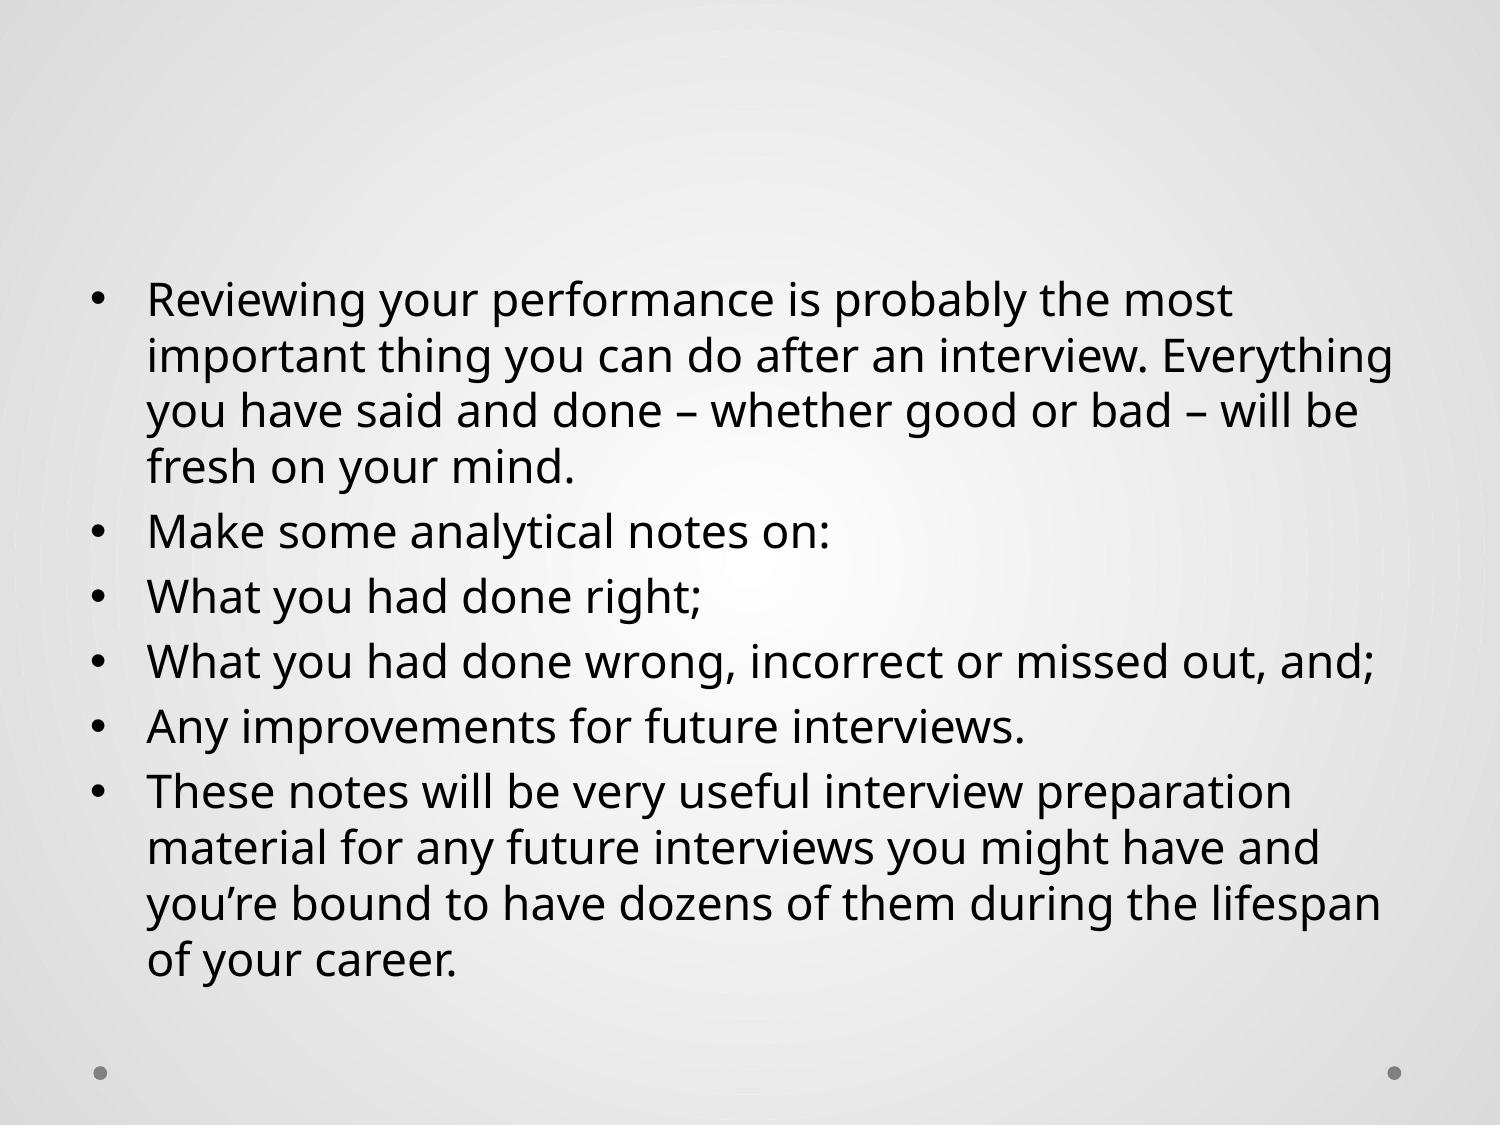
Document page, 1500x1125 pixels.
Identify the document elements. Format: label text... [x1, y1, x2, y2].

list Reviewing your performance is probably the most important thing you can do after an interview. Everything you have said and done – whether good or bad – will be fresh on your mind. Make some analytical notes on: What you had done right; What you had done wrong, incorrect or missed out, and; Any improvements for future interviews. These notes will be very useful interview preparation material for any future interviews you might have and you’re bound to have dozens of them during the lifespan of your career. [75, 262, 1425, 1005]
